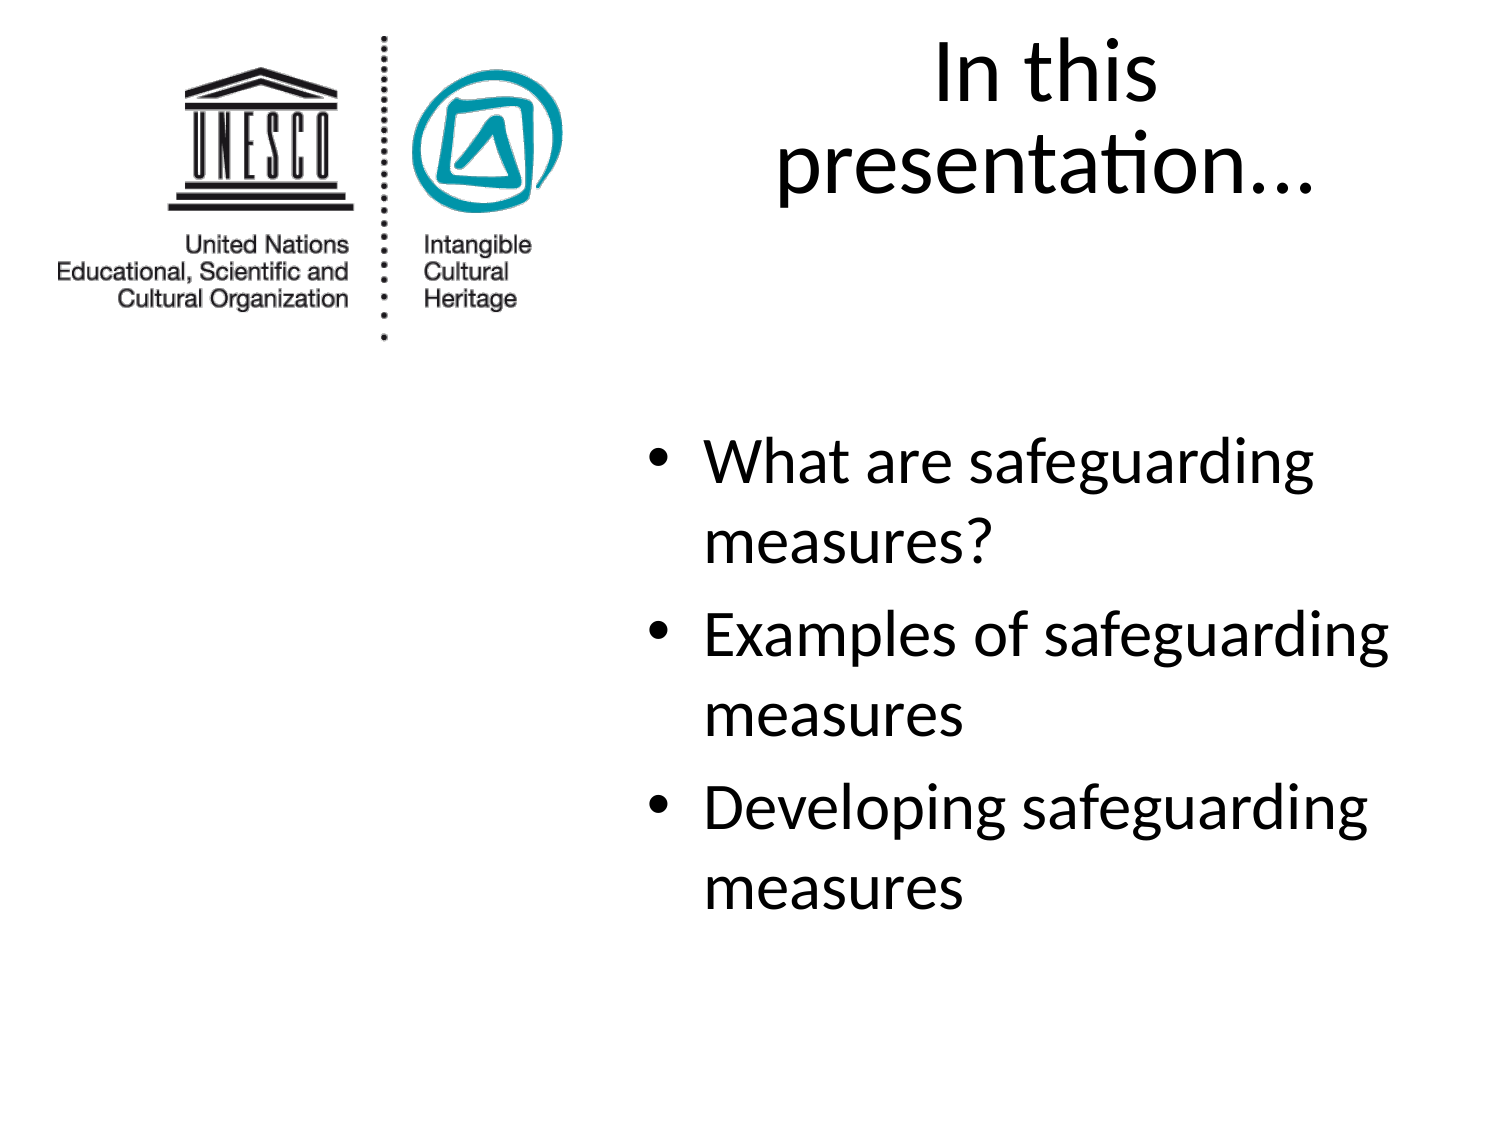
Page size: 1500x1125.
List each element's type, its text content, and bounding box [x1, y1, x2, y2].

picture [58, 36, 563, 352]
list What are safeguarding measures? Examples of safeguarding measures Developing safeguarding measures [631, 408, 1425, 1000]
title In this presentation... [667, 24, 1425, 225]
